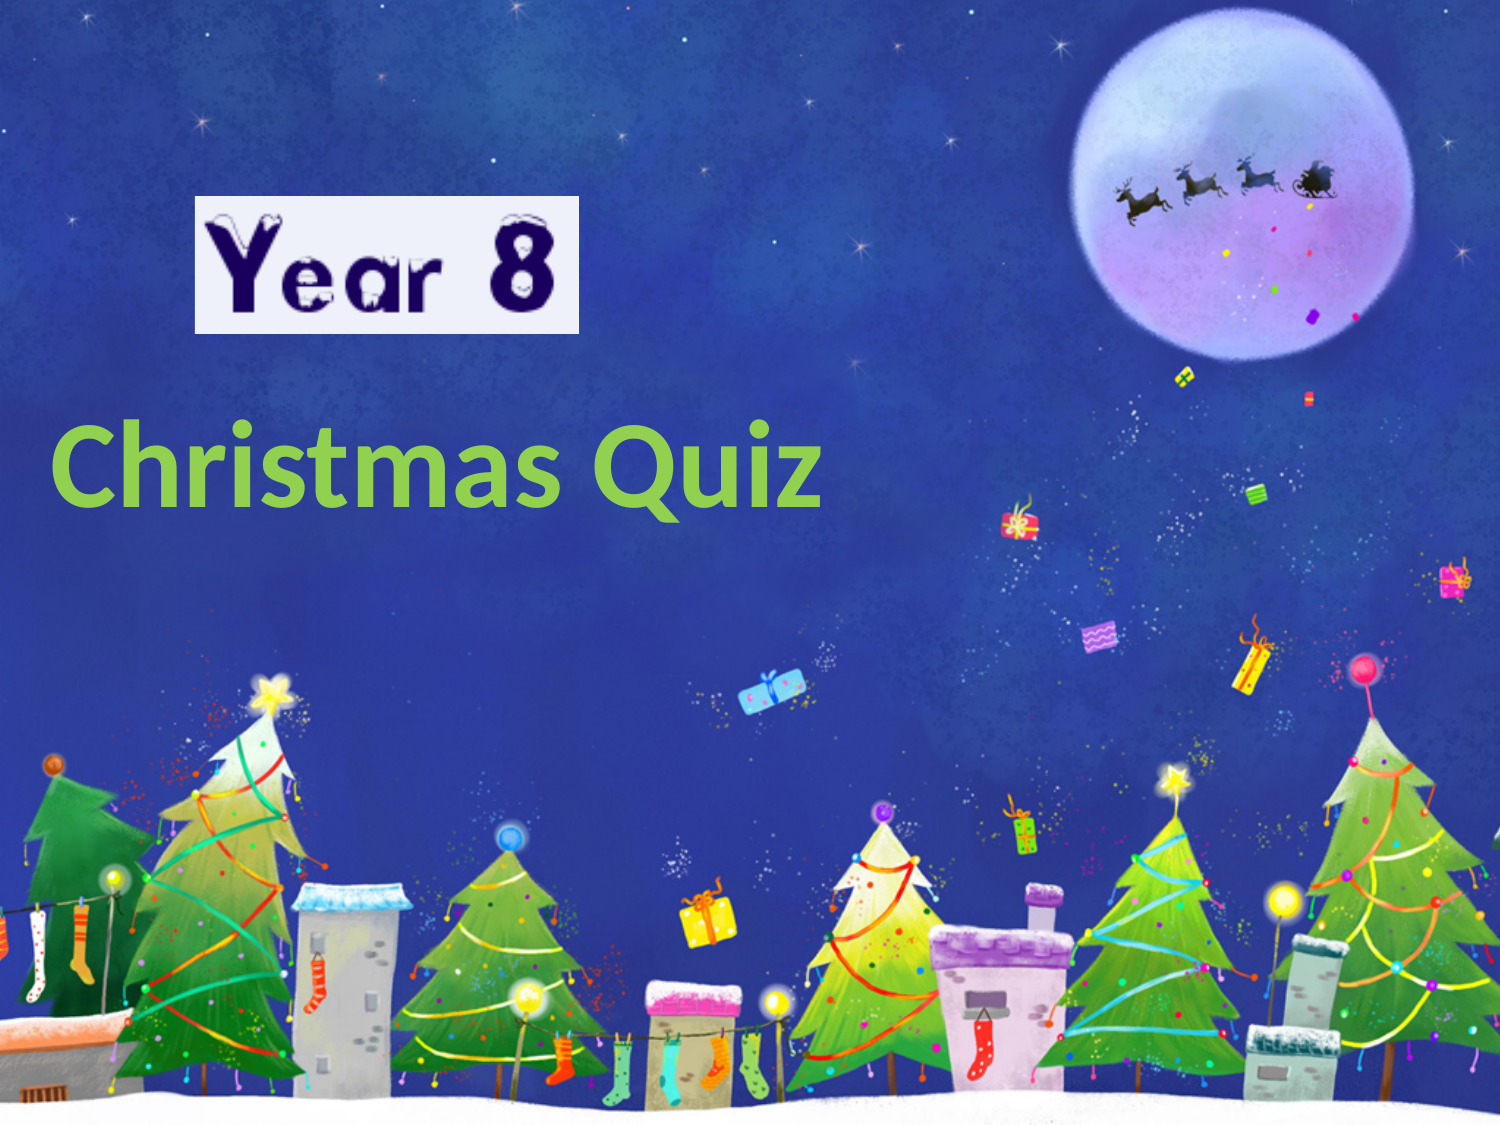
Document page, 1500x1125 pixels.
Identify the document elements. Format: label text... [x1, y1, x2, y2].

picture [0, 0, 1500, 1125]
subtitle Christmas Quiz [35, 375, 1086, 481]
